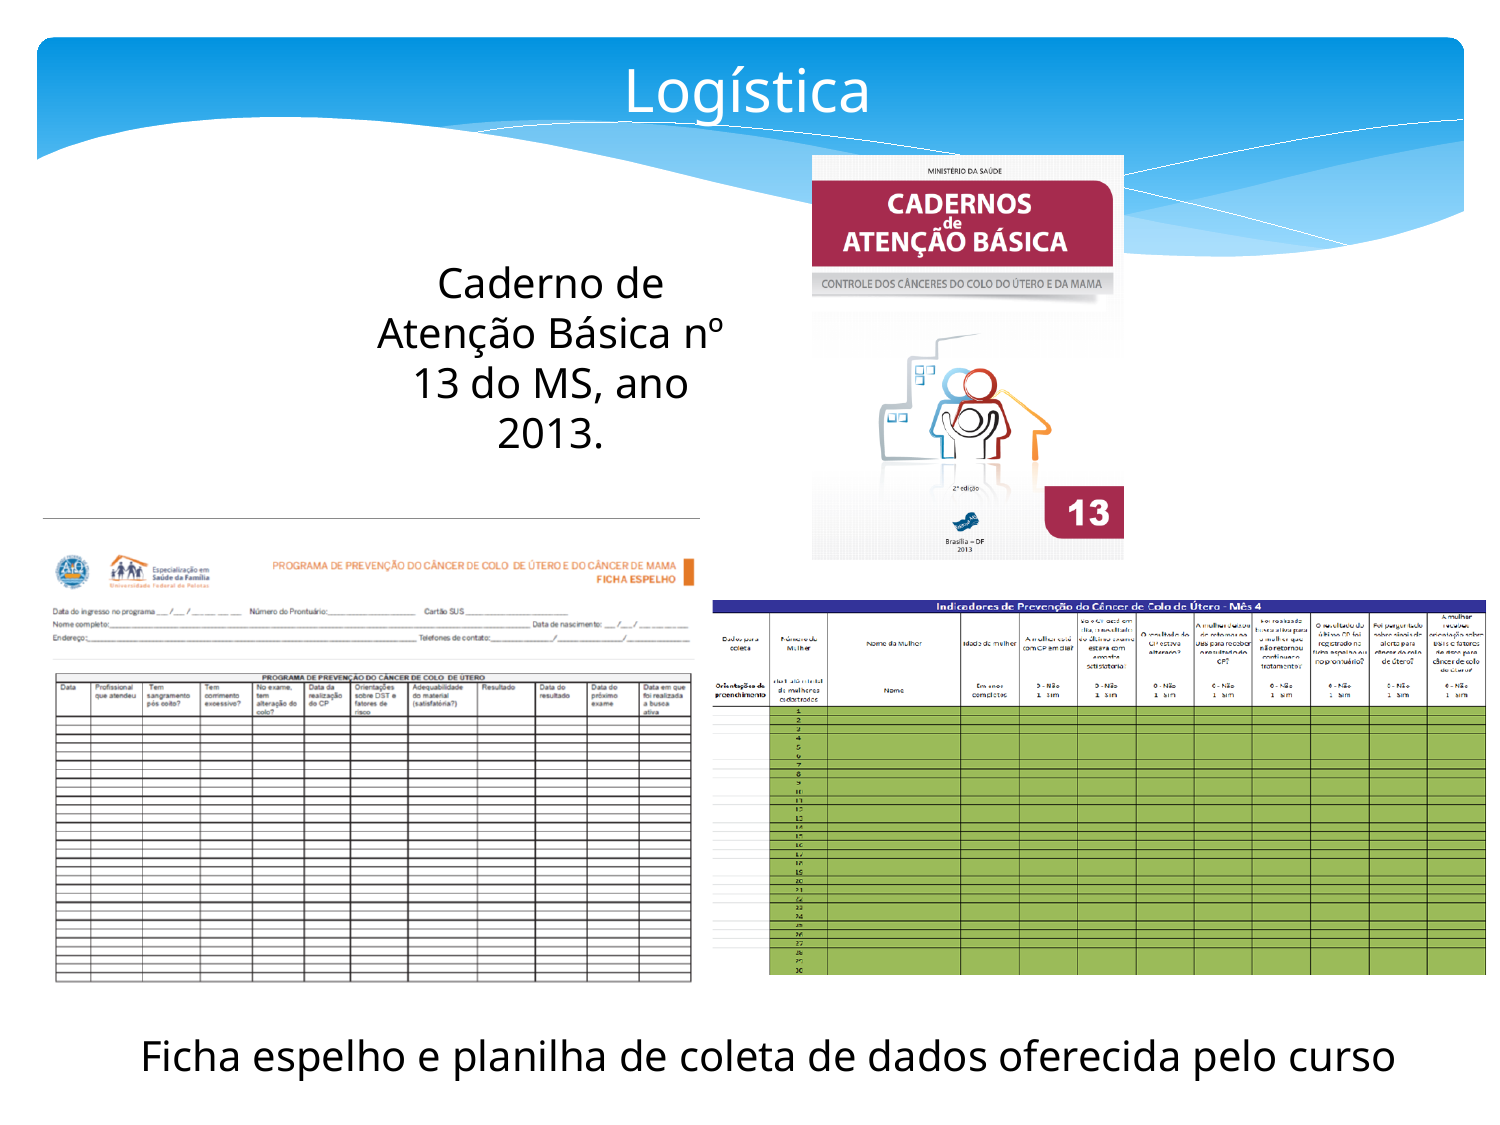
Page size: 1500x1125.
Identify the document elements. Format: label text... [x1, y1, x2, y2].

picture [42, 518, 701, 1004]
text_box Ficha espelho e planilha de coleta de dados oferecida pelo curso [124, 1021, 1413, 1087]
picture [812, 155, 1124, 560]
picture [712, 599, 1487, 976]
text_box Logística [74, 24, 1425, 157]
text_box Caderno de Atenção Básica nº 13 do MS, ano 2013. [338, 249, 764, 465]
